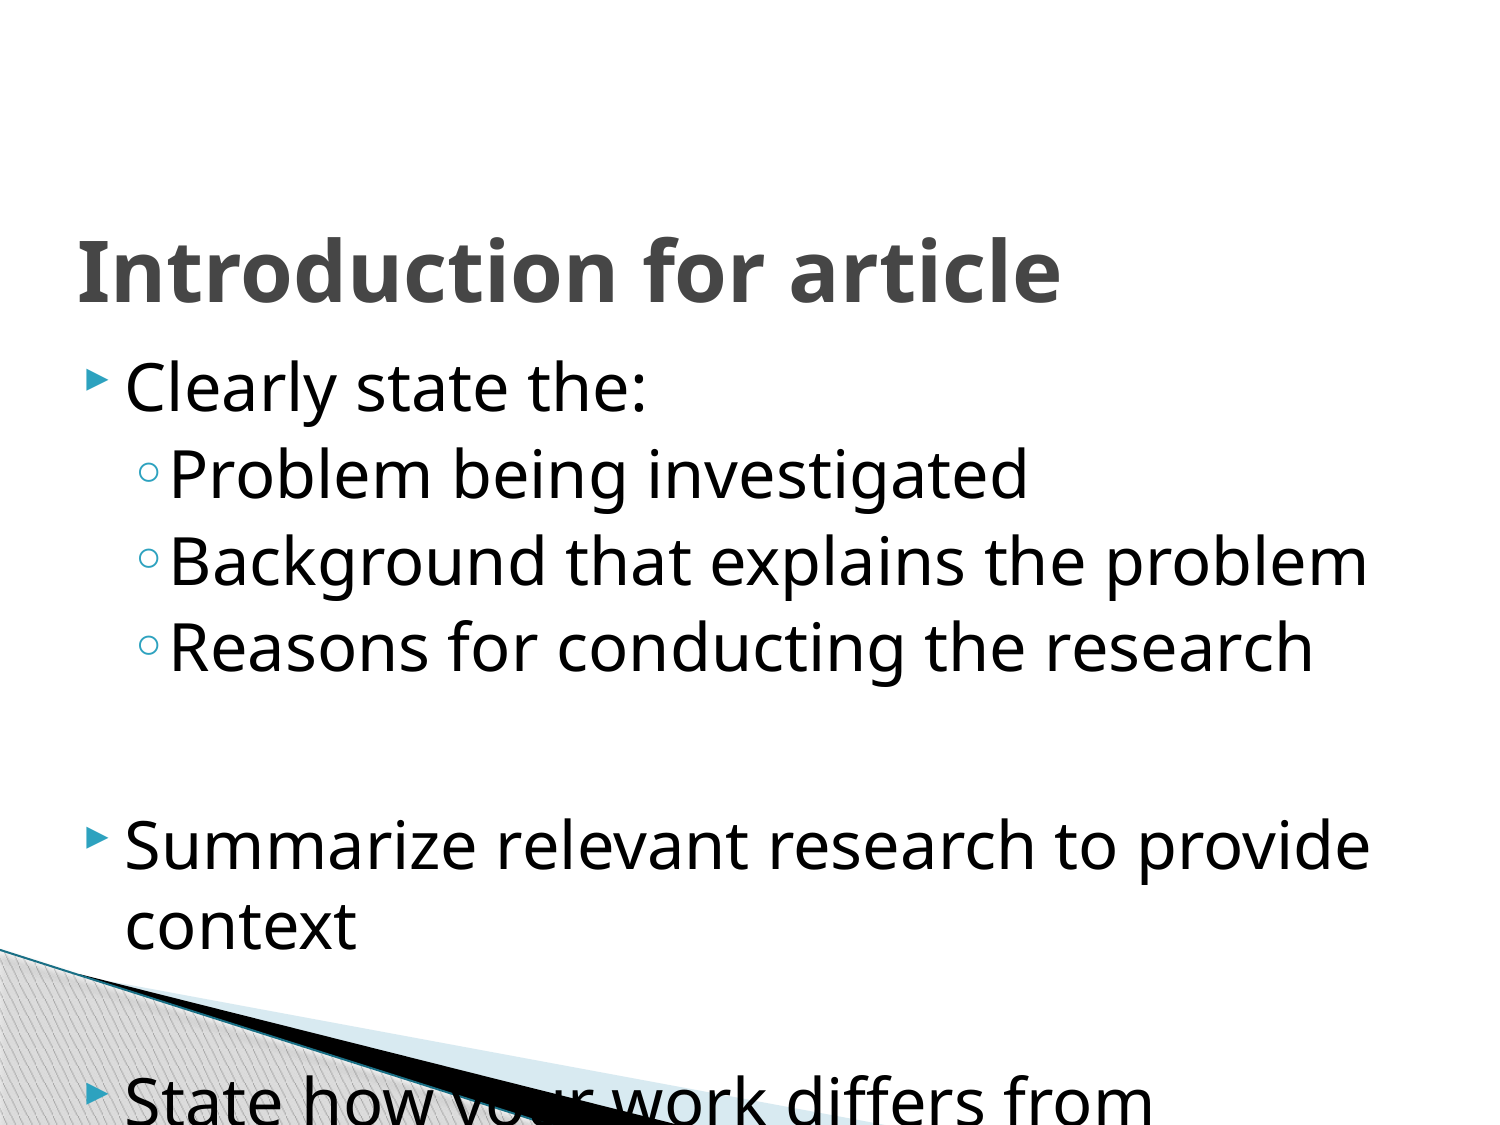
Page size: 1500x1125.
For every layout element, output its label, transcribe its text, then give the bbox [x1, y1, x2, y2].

title Introduction for article [62, 200, 1413, 338]
list Clearly state the: Problem being investigated Background that explains the problem Reasons for conducting the research Summarize relevant research to provide context State how your work differs from published work [50, 337, 1463, 1088]
